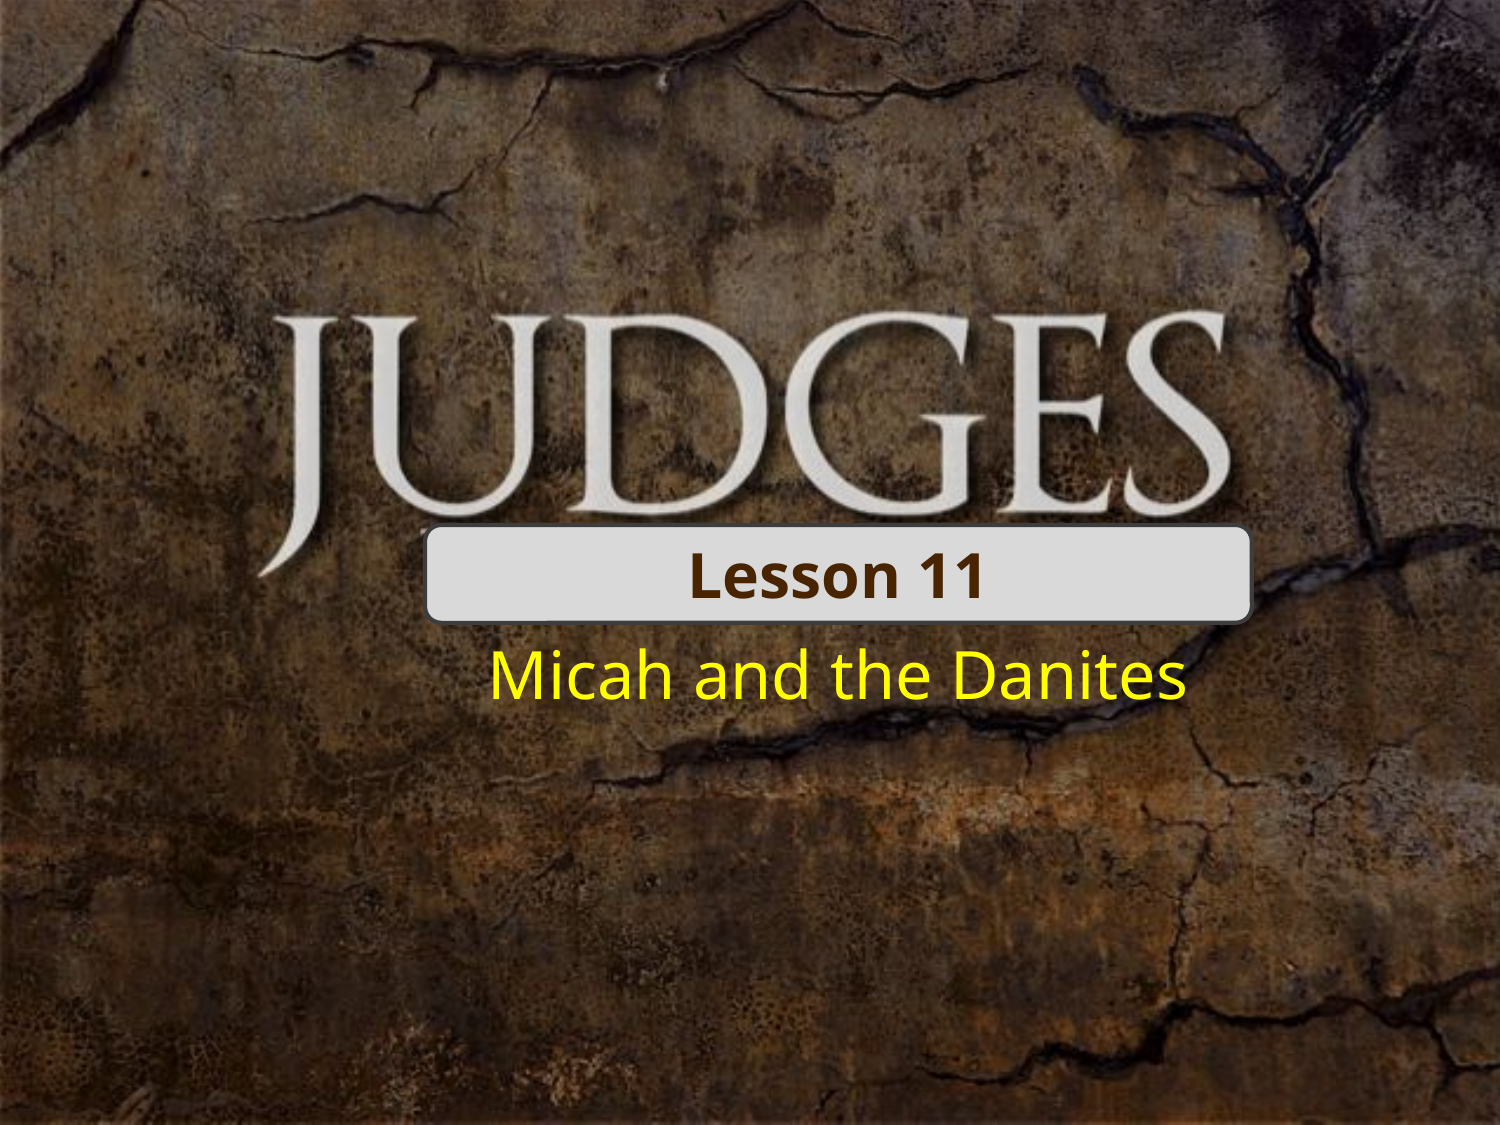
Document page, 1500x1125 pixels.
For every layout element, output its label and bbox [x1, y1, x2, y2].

text_box [0, 0, 1500, 1125]
